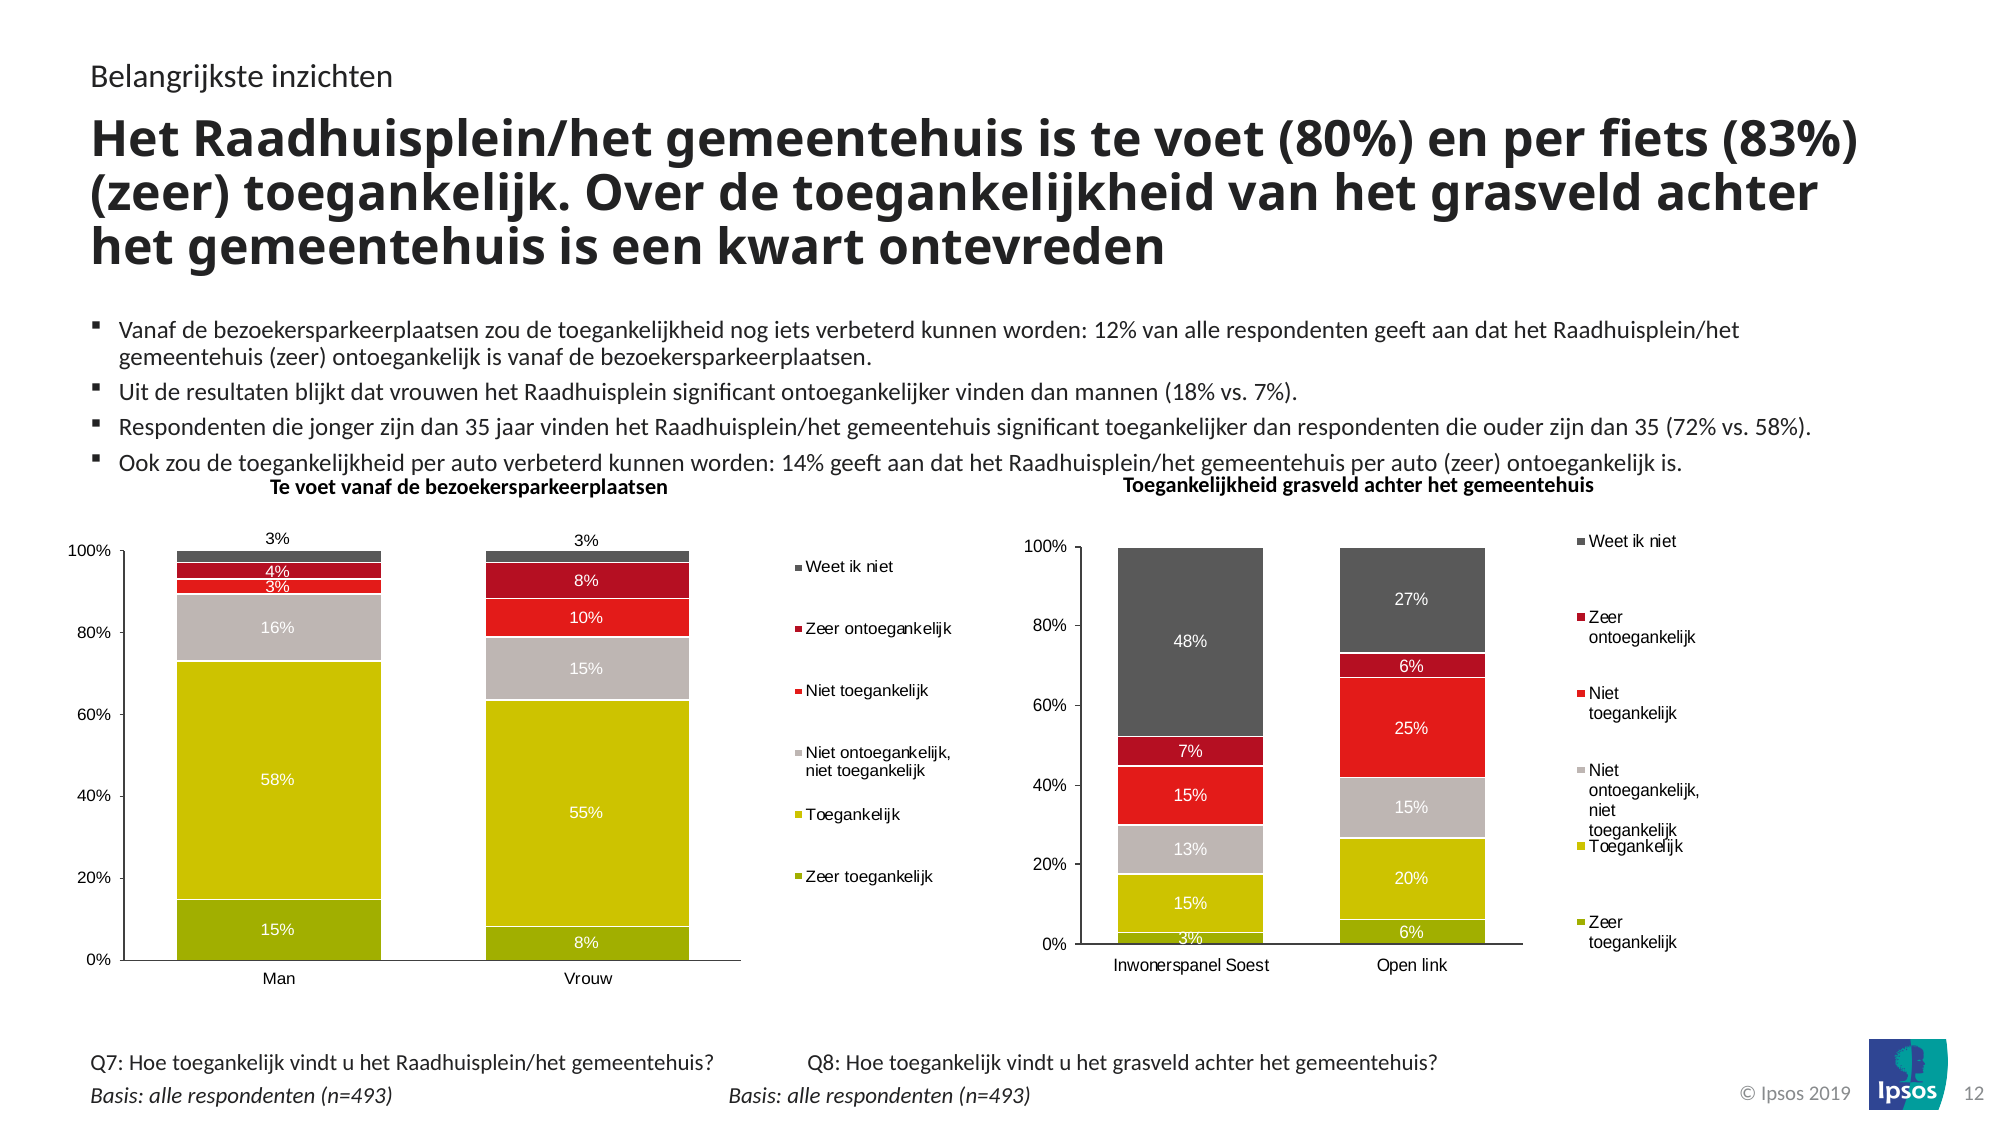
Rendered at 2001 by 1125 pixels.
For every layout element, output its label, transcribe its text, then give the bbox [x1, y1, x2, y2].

title Het Raadhuisplein/het gemeentehuis is te voet (80%) en per fiets (83%) (zeer) toegankelijk. Over de toegankelijkheid van het grasveld achter het gemeentehuis is een kwart ontevreden [90, 113, 1870, 278]
list Vanaf de bezoekersparkeerplaatsen zou de toegankelijkheid nog iets verbeterd kunnen worden: 12% van alle respondenten geeft aan dat het Raadhuisplein/het gemeentehuis (zeer) ontoegankelijk is vanaf de bezoekersparkeerplaatsen. Uit de resultaten blijkt dat vrouwen het Raadhuisplein significant ontoegankelijker vinden dan mannen (18% vs. 7%). Respondenten die jonger zijn dan 35 jaar vinden het Raadhuisplein/het gemeentehuis significant toegankelijker dan respondenten die ouder zijn dan 35 (72% vs. 58%). Ook zou de toegankelijkheid per auto verbeterd kunnen worden: 14% geeft aan dat het Raadhuisplein/het gemeentehuis per auto (zeer) ontoegankelijk is. [90, 278, 1870, 986]
list Belangrijkste inzichten [90, 36, 1870, 94]
picture [1869, 1039, 1948, 1110]
list Q7: Hoe toegankelijk vindt u het Raadhuisplein/het gemeentehuis? Basis: alle respondenten (n=493) [90, 1075, 728, 1109]
text_box Q8: Hoe toegankelijk vindt u het grasveld achter het gemeentehuis? Basis: alle respondenten (n=493) [728, 1075, 1464, 1109]
picture [0, 455, 1837, 1044]
